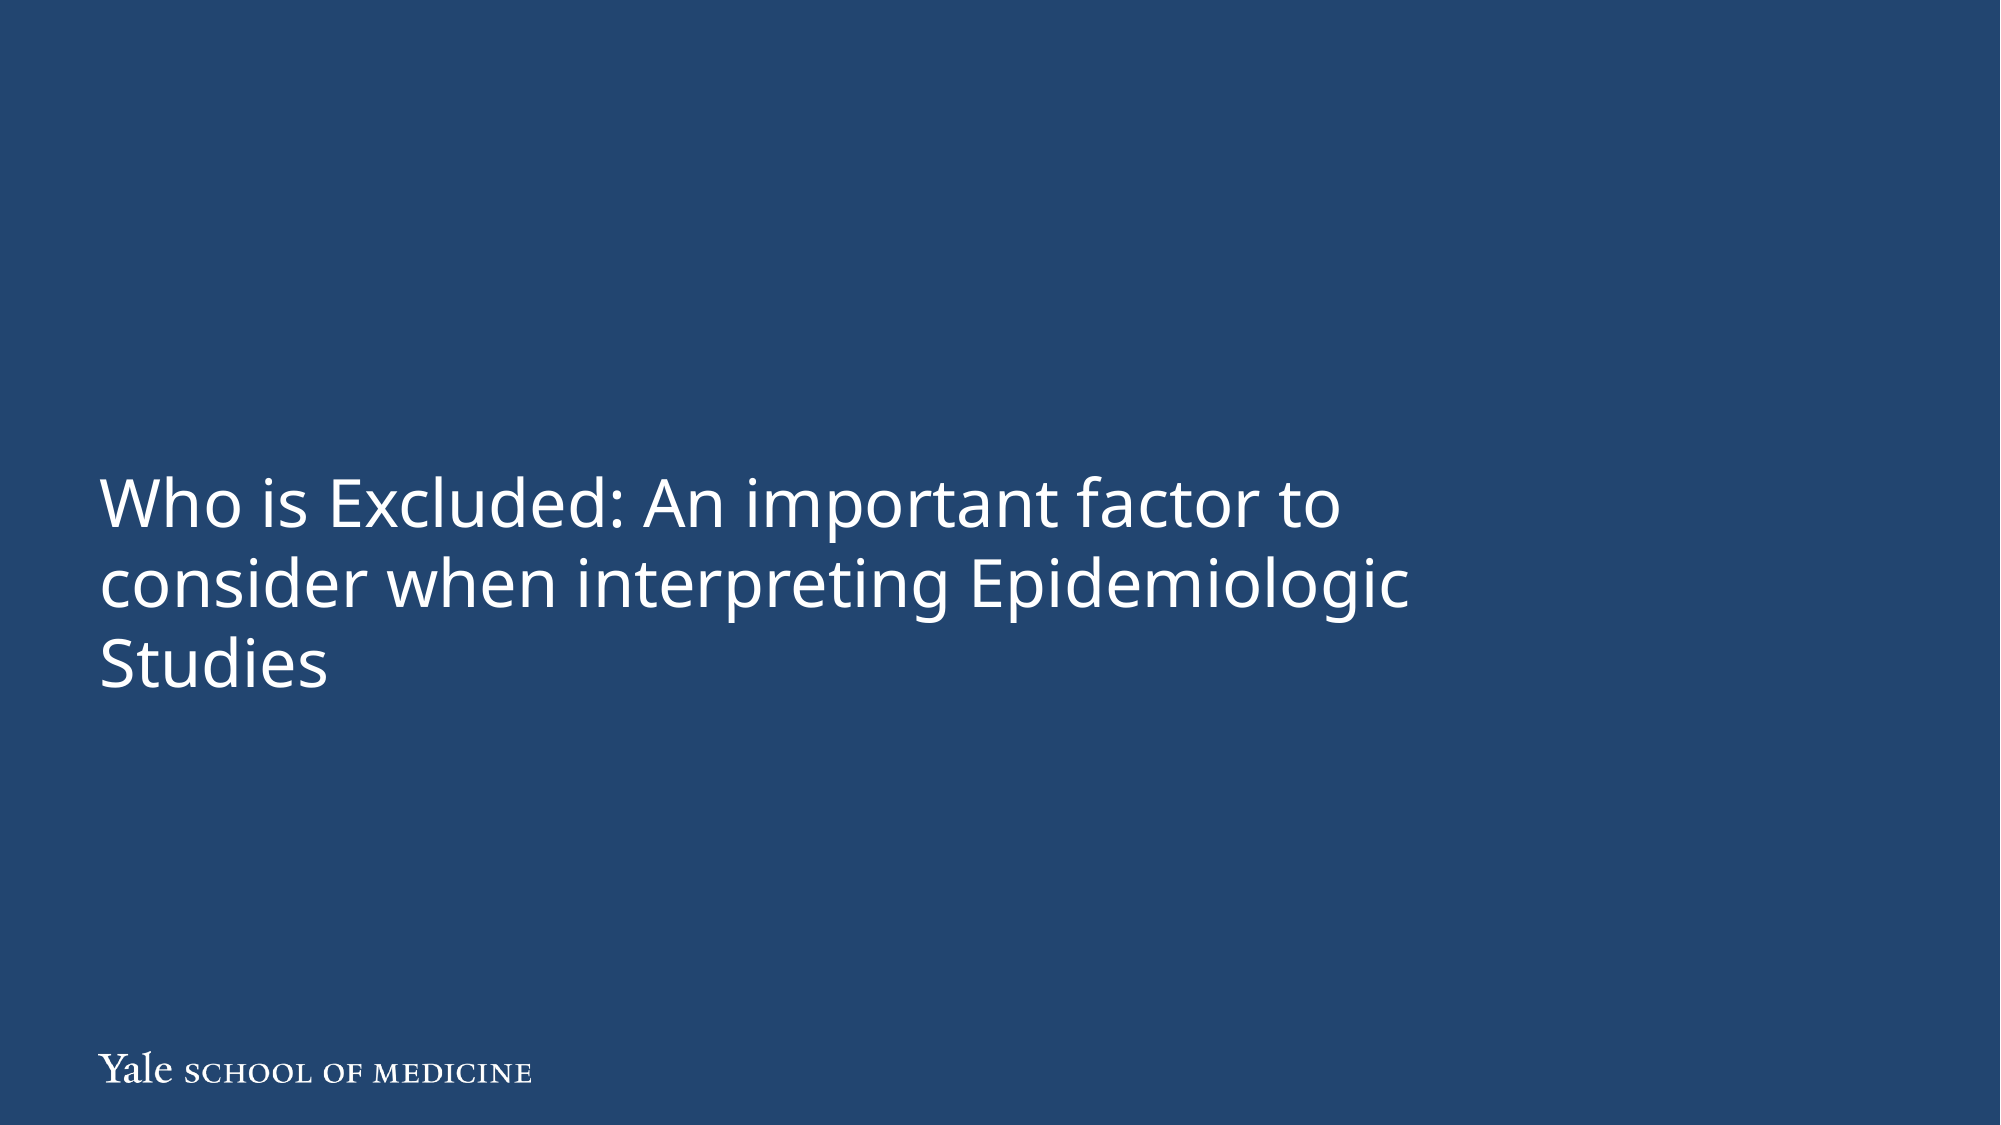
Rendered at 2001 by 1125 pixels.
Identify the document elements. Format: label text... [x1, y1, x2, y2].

picture [98, 1051, 531, 1083]
title Who is Excluded: An important factor to consider when interpreting Epidemiologic Studies [99, 500, 1441, 663]
